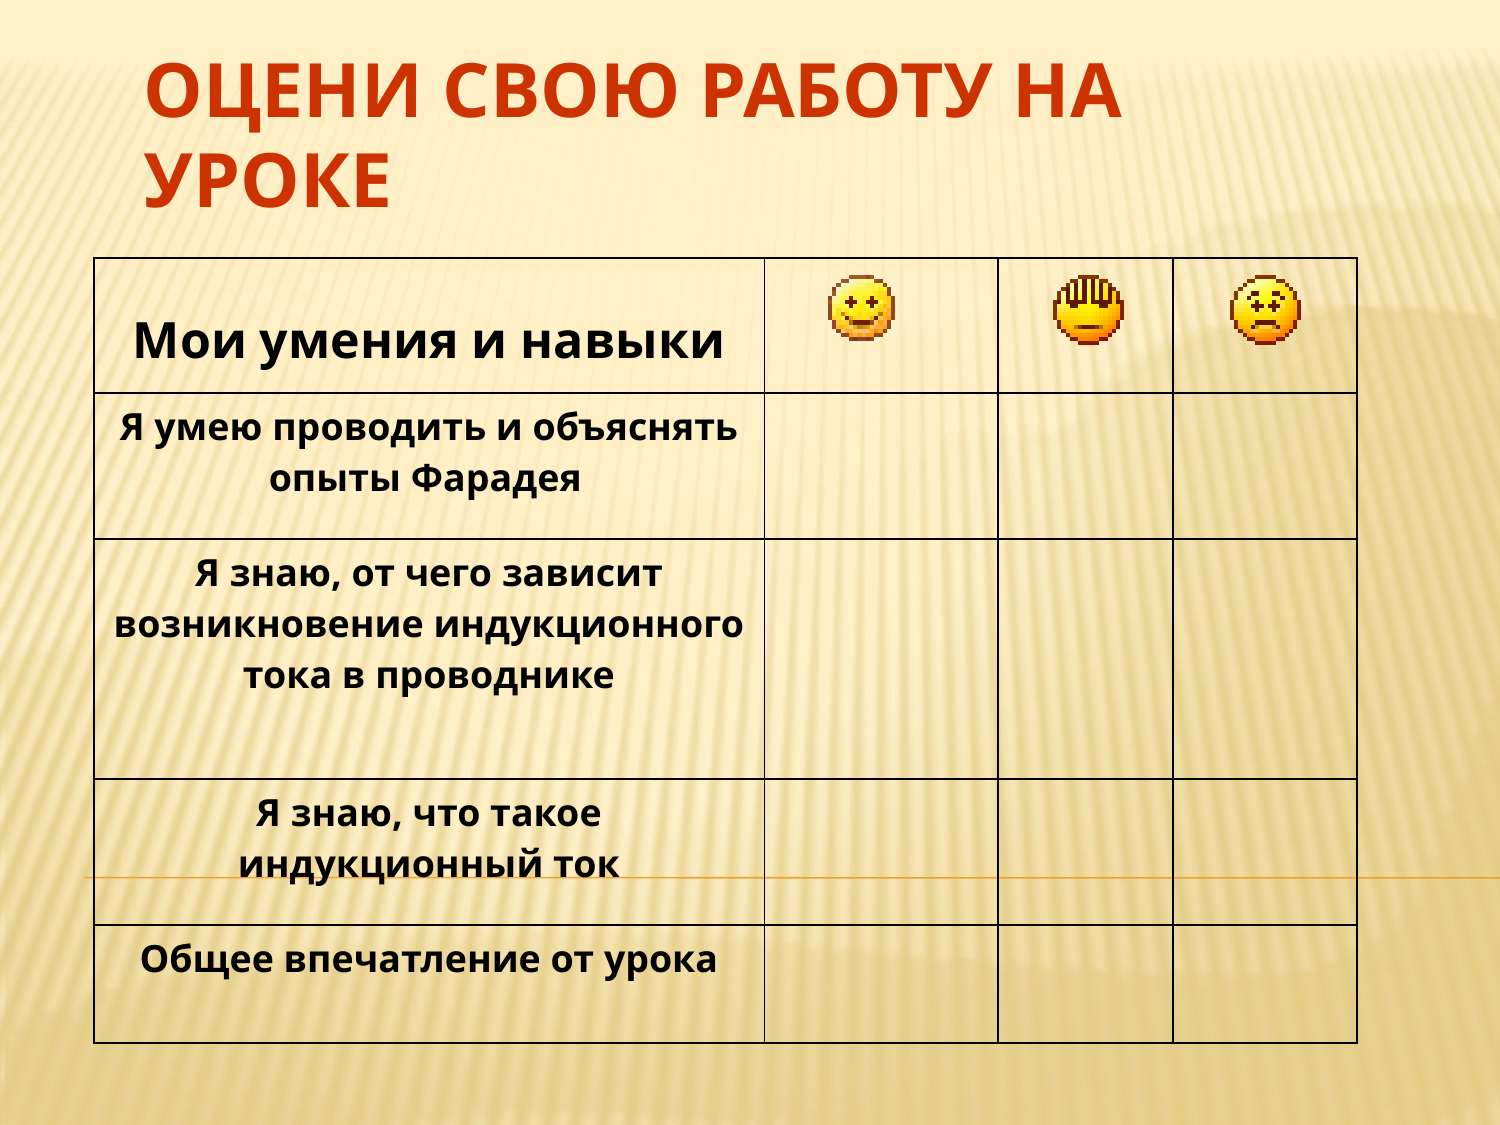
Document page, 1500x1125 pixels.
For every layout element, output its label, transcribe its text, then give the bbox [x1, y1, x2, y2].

table_cell Я знаю, от чего зависит возникновение индукционного тока в проводнике [95, 540, 764, 778]
table_cell [999, 780, 1172, 924]
table_cell Я умею проводить и объяснять опыты Фарадея [95, 394, 764, 538]
table_cell [999, 394, 1172, 538]
table_cell [765, 394, 997, 538]
picture [820, 266, 904, 351]
table_cell [999, 540, 1172, 778]
table_header [1174, 259, 1356, 392]
table_cell Общее впечатление от урока [95, 926, 764, 1042]
table_cell [1174, 540, 1356, 778]
picture [1044, 266, 1129, 351]
title Оцени свою работу на уроке [128, 35, 1404, 277]
table_header [999, 259, 1172, 392]
table_cell [765, 780, 997, 924]
table_cell [1174, 926, 1356, 1042]
table_cell [765, 926, 997, 1042]
table_cell [765, 540, 997, 778]
table_cell [999, 926, 1172, 1042]
table_cell Я знаю, что такое индукционный ток [95, 780, 764, 924]
table_cell [1174, 780, 1356, 924]
table_cell [1174, 394, 1356, 538]
table_header Мои умения и навыки [95, 259, 764, 392]
picture [1221, 266, 1306, 351]
table_header [765, 259, 997, 392]
